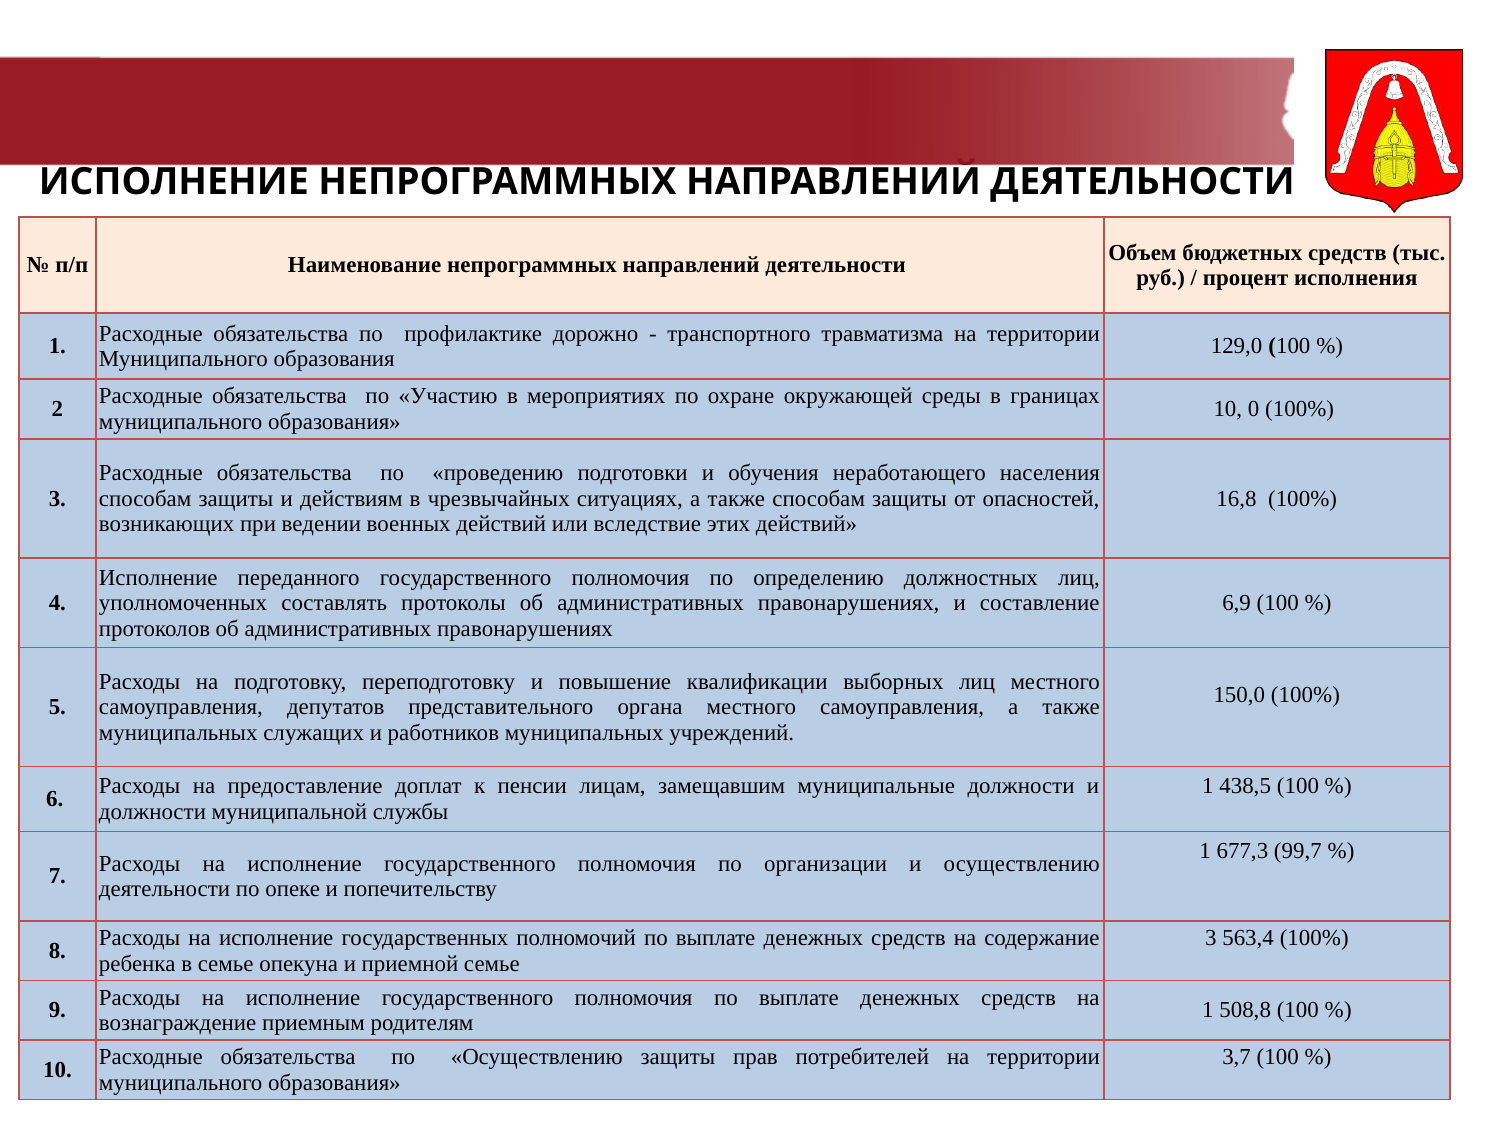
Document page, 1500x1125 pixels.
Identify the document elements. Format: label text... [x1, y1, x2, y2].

table_cell Расходные обязательства по «проведению подготовки и обучения неработающего населения способам защиты и действиям в чрезвычайных ситуациях, а также способам защиты от опасностей, возникающих при ведении военных действий или вследствие этих действий» [97, 440, 1103, 557]
table_cell Расходы на исполнение государственного полномочия по организации и осуществлению деятельности по опеке и попечительству [97, 832, 1103, 920]
table_cell Исполнение переданного государственного полномочия по определению должностных лиц, уполномоченных составлять протоколы об административных правонарушениях, и составление протоколов об административных правонарушениях [97, 559, 1103, 647]
table_cell Расходы на предоставление доплат к пенсии лицам, замещавшим муниципальные должности и должности муниципальной службы [97, 767, 1103, 831]
table_header Наименование непрограммных направлений деятельности [97, 218, 1103, 312]
table_cell 150,0 (100%) [1105, 648, 1449, 766]
picture [0, 0, 1294, 188]
text_box ИСПОЛНЕНИЕ НЕПРОГРАММНЫХ НАПРАВЛЕНИЙ ДЕЯТЕЛЬНОСТИ [24, 149, 1319, 210]
table_cell 7. [20, 832, 95, 920]
table_cell Расходные обязательства по «Осуществлению защиты прав потребителей на территории муниципального образования» [97, 1041, 1103, 1099]
table_cell Расходы на подготовку, переподготовку и повышение квалификации выборных лиц местного самоуправления, депутатов представительного органа местного самоуправления, а также муниципальных служащих и работников муниципальных учреждений. [97, 648, 1103, 766]
table_cell 6. [20, 767, 95, 831]
table_cell 3. [20, 440, 95, 557]
table_cell 1 438,5 (100 %) [1105, 767, 1449, 831]
table_cell 2 [20, 380, 95, 438]
table_cell Расходные обязательства по «Участию в мероприятиях по охране окружающей среды в границах муниципального образования» [97, 380, 1103, 438]
table_cell 1 508,8 (100 %) [1105, 981, 1449, 1039]
table_cell 9. [20, 981, 95, 1039]
table_cell 10. [20, 1041, 95, 1099]
table_cell 4. [20, 559, 95, 647]
table_header Объем бюджетных средств (тыс. руб.) / процент исполнения [1105, 218, 1449, 312]
table_cell Расходы на исполнение государственного полномочия по выплате денежных средств на вознаграждение приемным родителям [97, 981, 1103, 1039]
table_cell 6,9 (100 %) [1105, 559, 1449, 647]
table_cell 129,0 (100 %) [1105, 314, 1449, 378]
table_cell Расходные обязательства по профилактике дорожно - транспортного травматизма на территории Муниципального образования [97, 314, 1103, 378]
table_cell 5. [20, 648, 95, 766]
table_cell 10, 0 (100%) [1105, 380, 1449, 438]
table_cell 8. [20, 922, 95, 980]
table_cell 16,8 (100%) [1105, 440, 1449, 557]
table_cell 3 563,4 (100%) [1105, 922, 1449, 980]
table_cell Расходы на исполнение государственных полномочий по выплате денежных средств на содержание ребенка в семье опекуна и приемной семье [97, 922, 1103, 980]
table_cell 1. [20, 314, 95, 378]
picture [1324, 49, 1463, 213]
table_cell 3,7 (100 %) [1105, 1041, 1449, 1099]
table_cell 1 677,3 (99,7 %) [1105, 832, 1449, 920]
table_header № п/п [20, 218, 95, 312]
